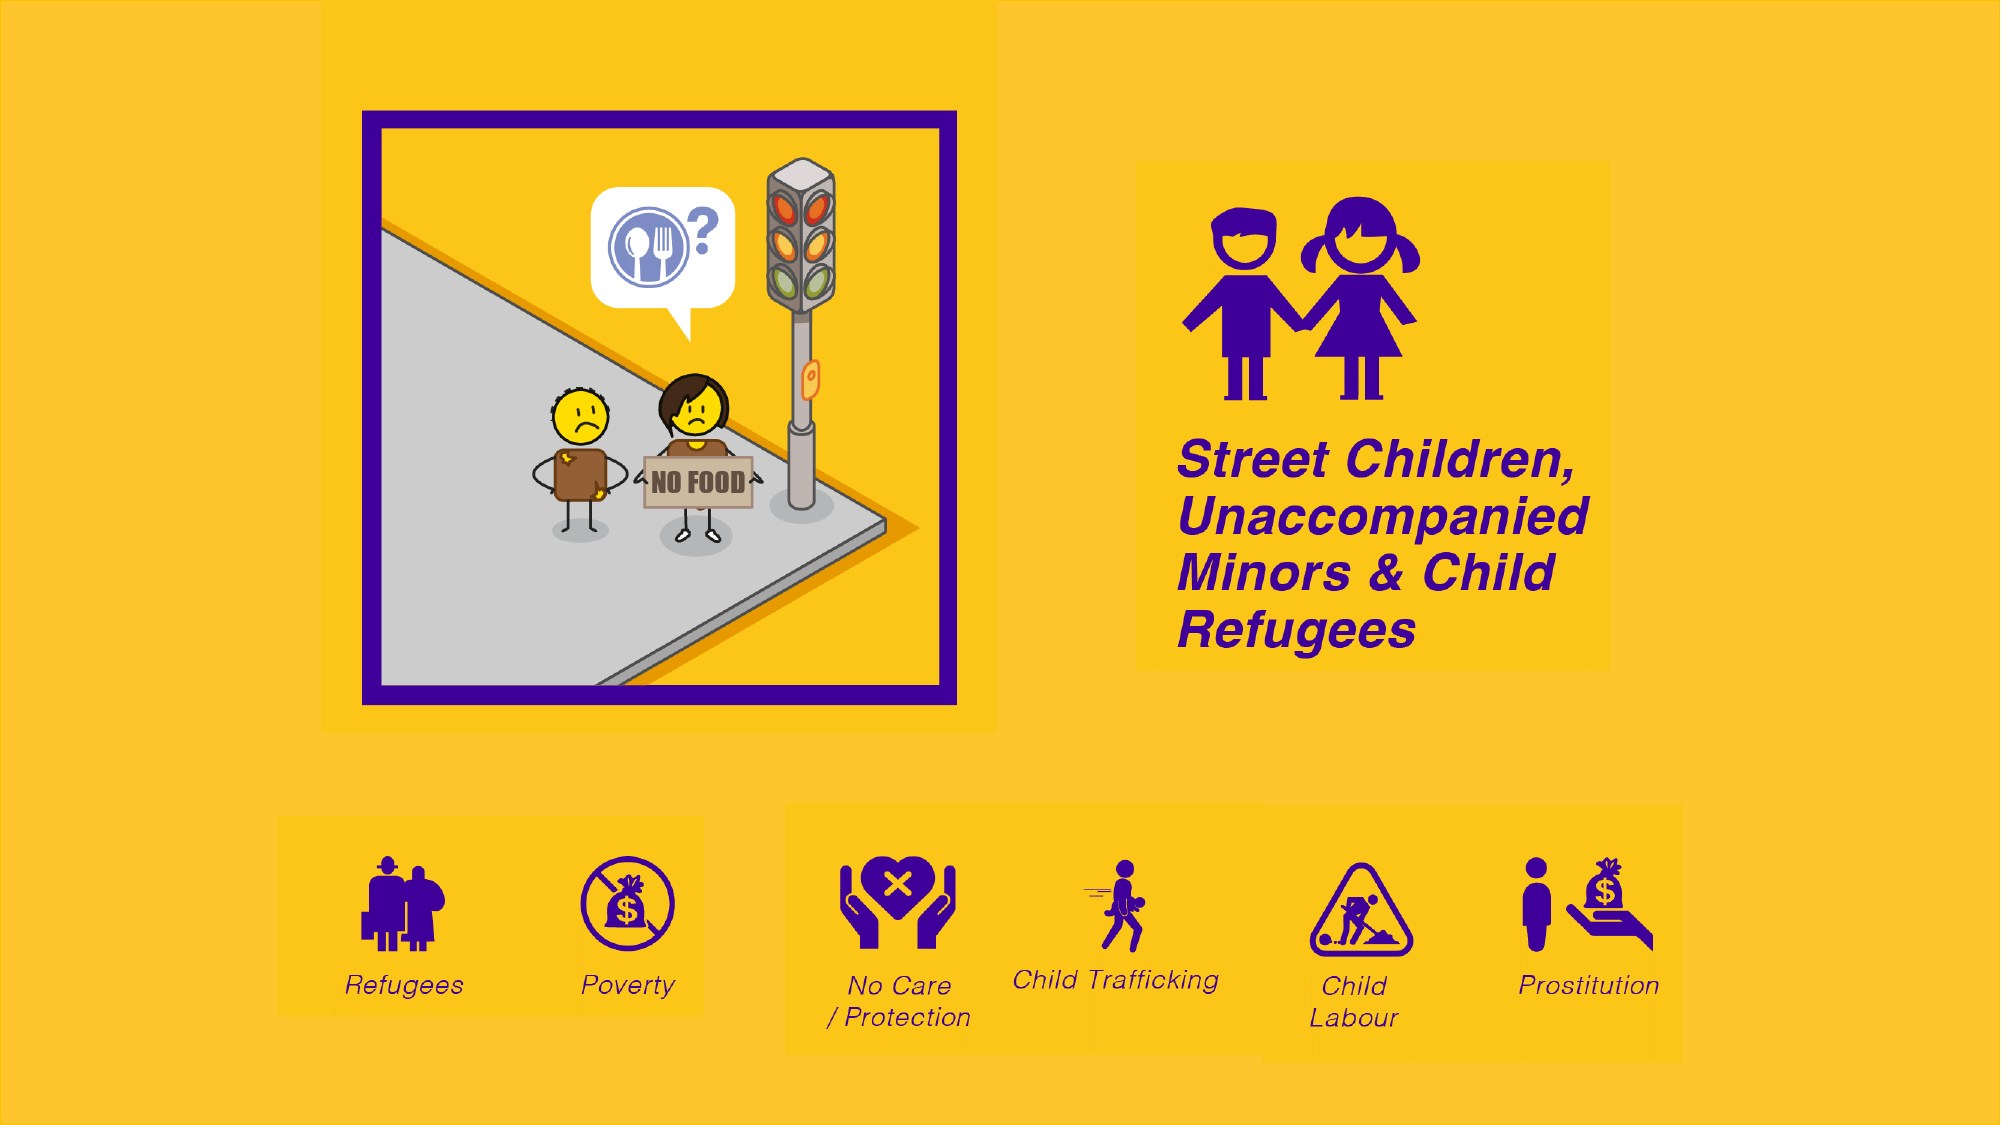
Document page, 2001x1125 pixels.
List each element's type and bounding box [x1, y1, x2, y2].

picture [1136, 161, 1610, 671]
picture [321, 0, 997, 734]
picture [785, 803, 1683, 1063]
text_box [0, 0, 2000, 1125]
picture [277, 816, 704, 1016]
